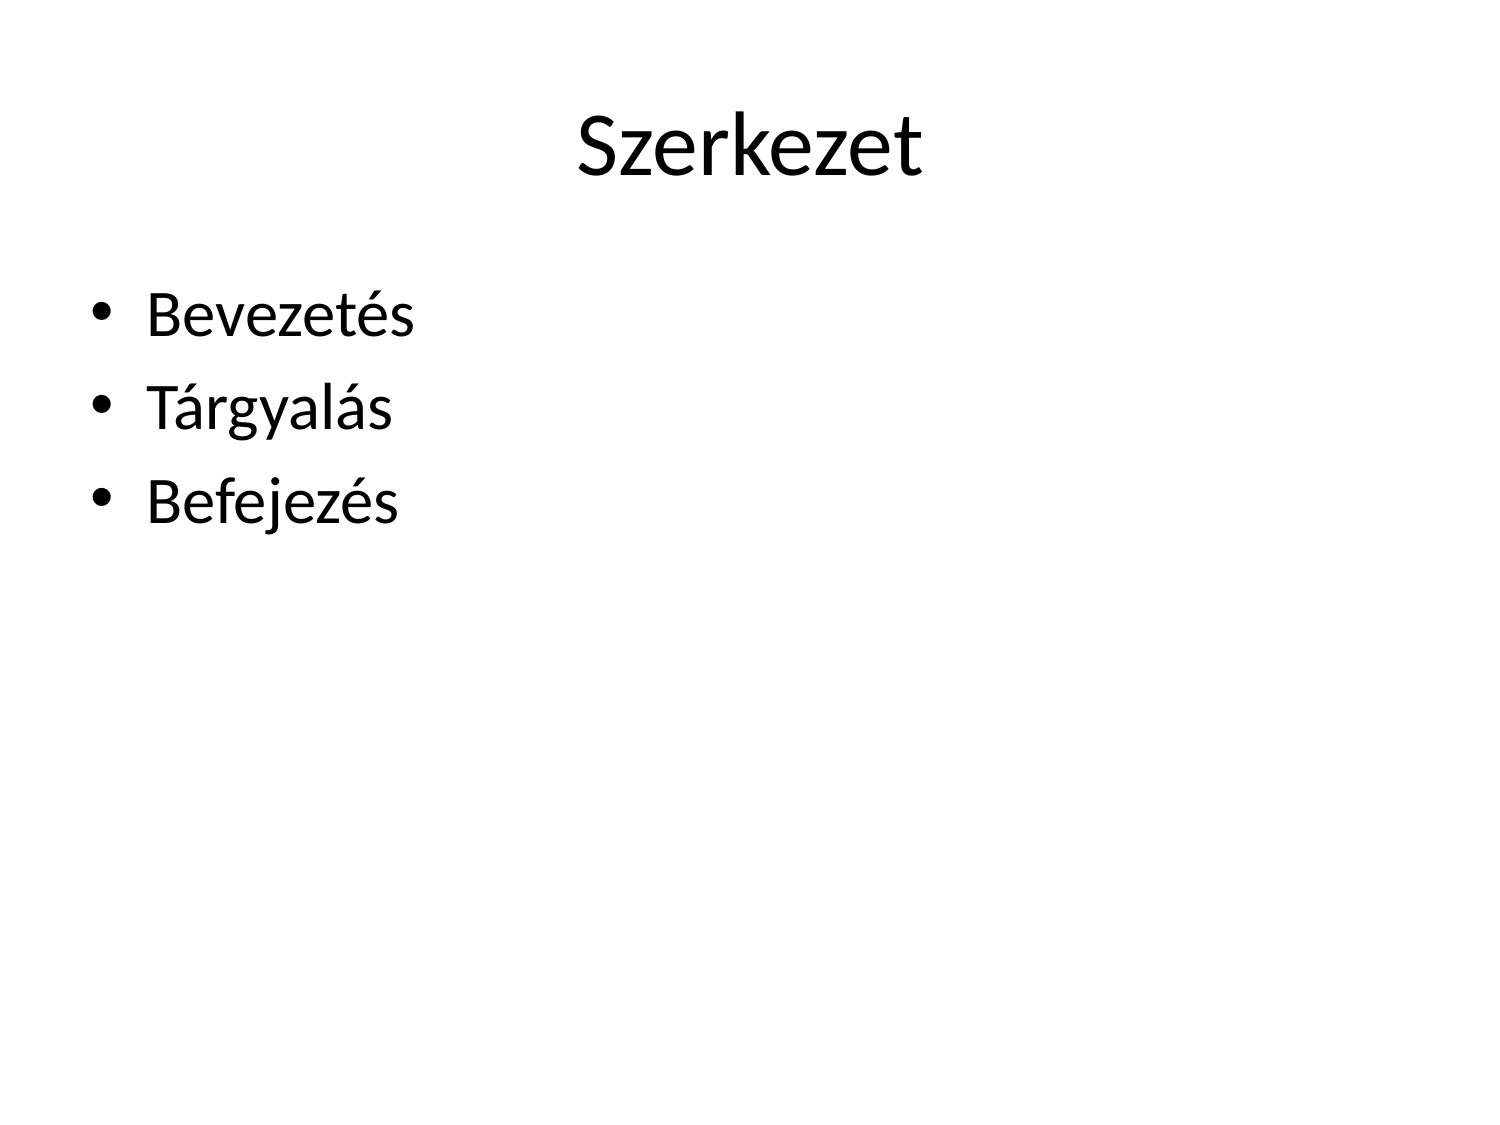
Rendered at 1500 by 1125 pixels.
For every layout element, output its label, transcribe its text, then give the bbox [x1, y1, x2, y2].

list Bevezetés Tárgyalás Befejezés [75, 262, 1425, 1005]
title Szerkezet [75, 45, 1425, 233]
